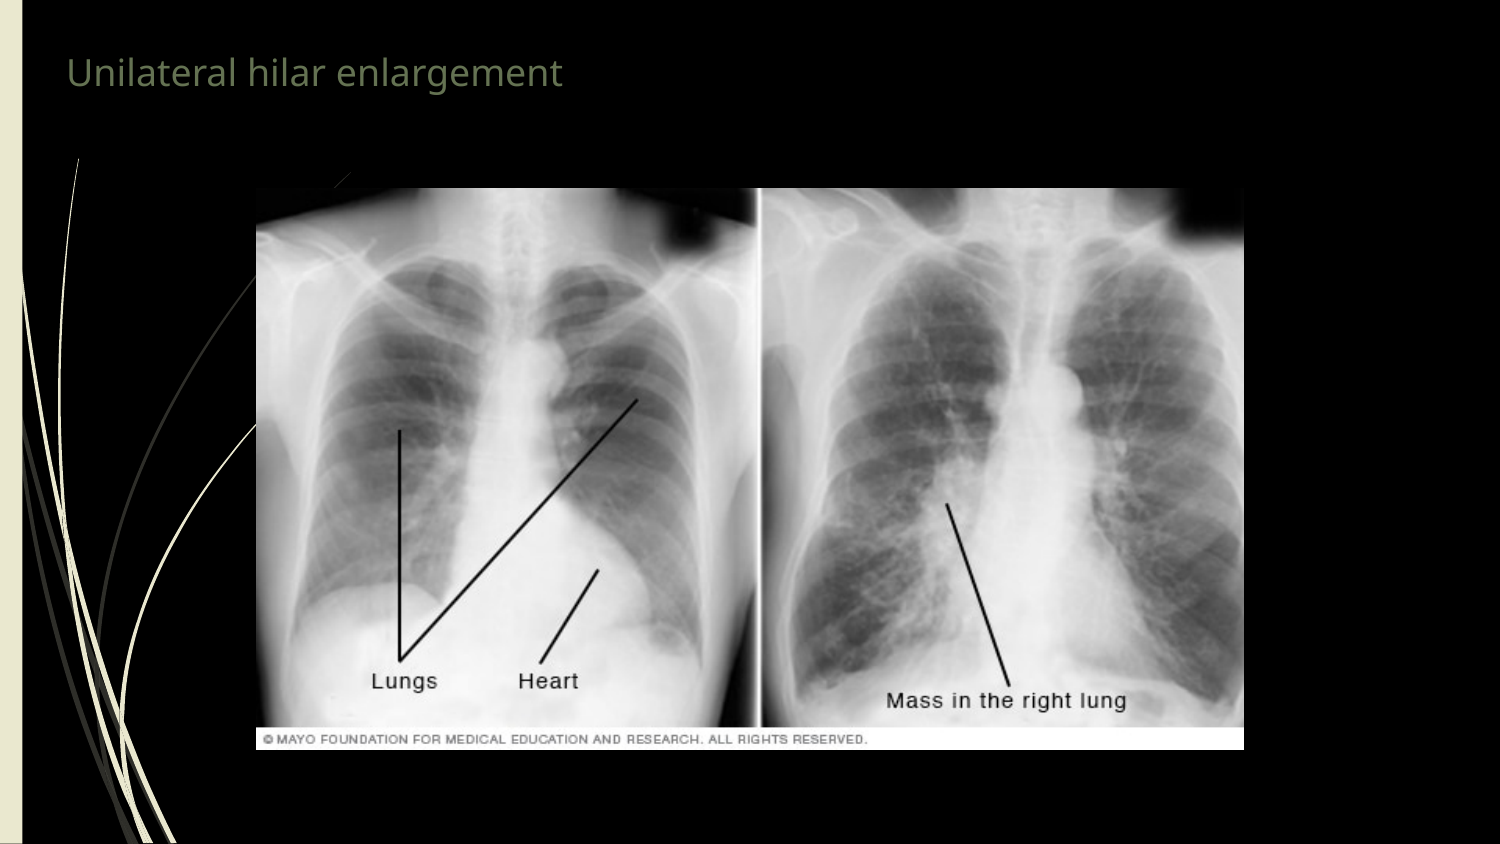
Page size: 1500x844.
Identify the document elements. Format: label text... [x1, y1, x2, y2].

title Unilateral hilar enlargement [51, 26, 1449, 121]
picture [255, 188, 1244, 750]
